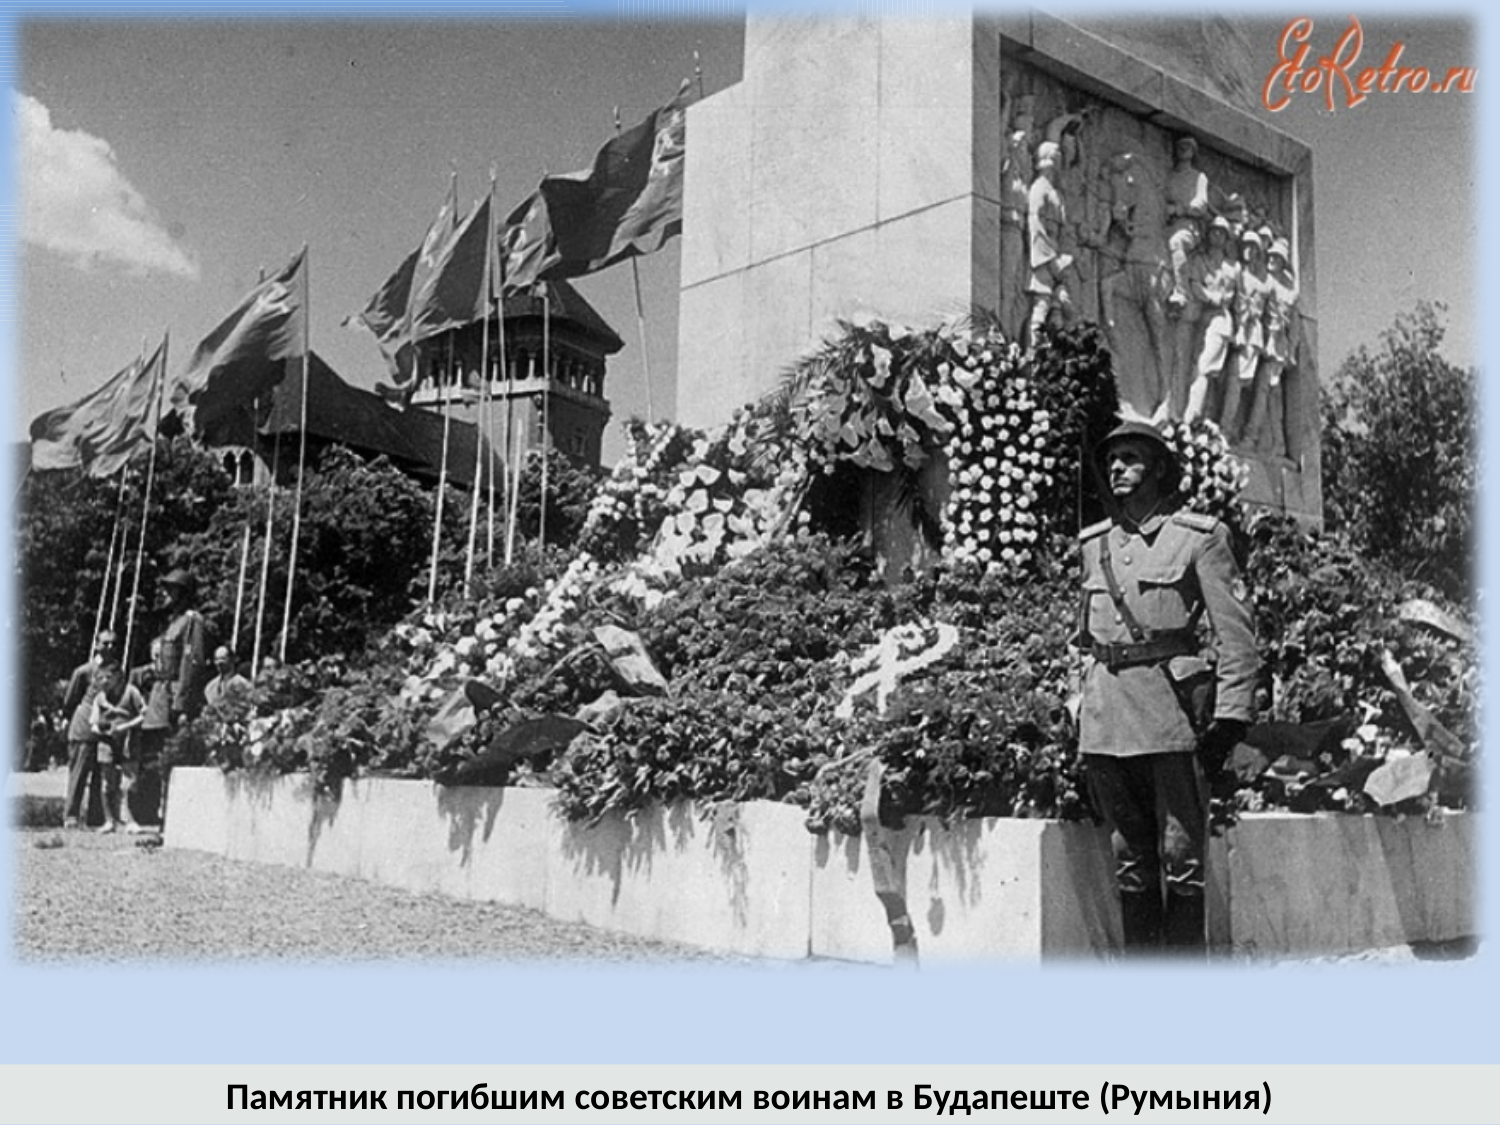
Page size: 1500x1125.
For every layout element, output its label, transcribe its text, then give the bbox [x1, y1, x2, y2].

text_box Памятник погибшим советским воинам в Будапеште (Румыния) [0, 1064, 1500, 1125]
picture [0, 0, 1493, 977]
